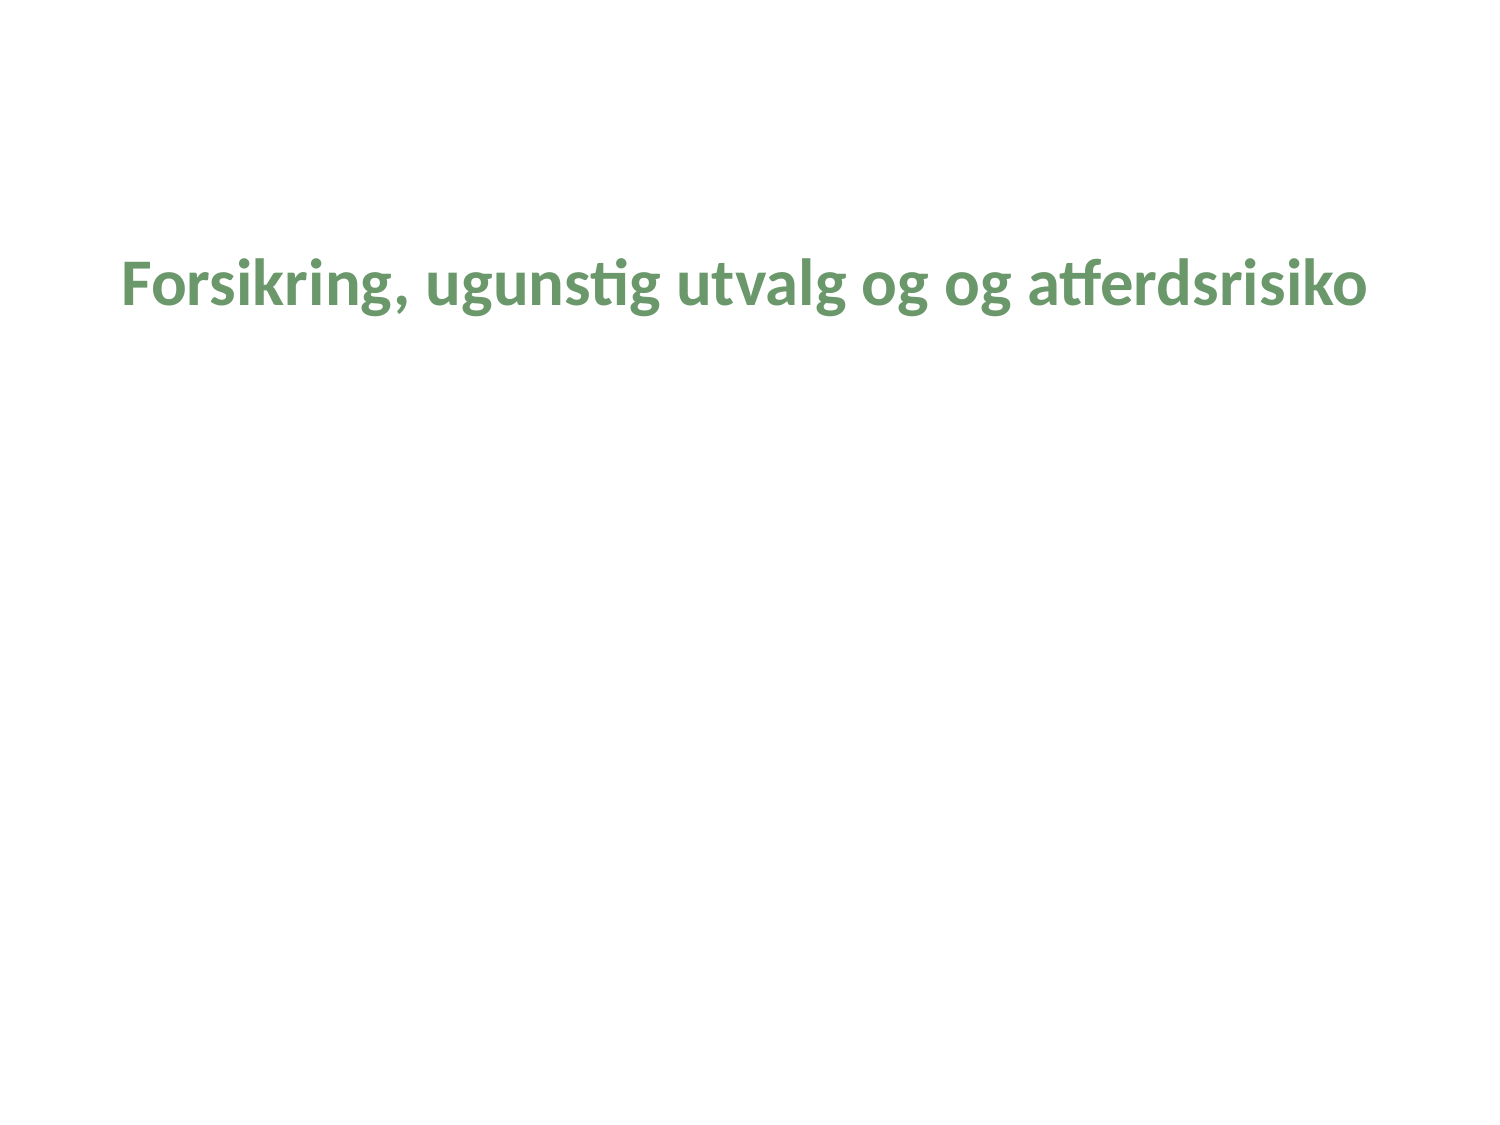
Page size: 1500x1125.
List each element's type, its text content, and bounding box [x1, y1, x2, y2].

text_box Forsikring, ugunstig utvalg og og atferdsrisiko [106, 231, 1386, 327]
